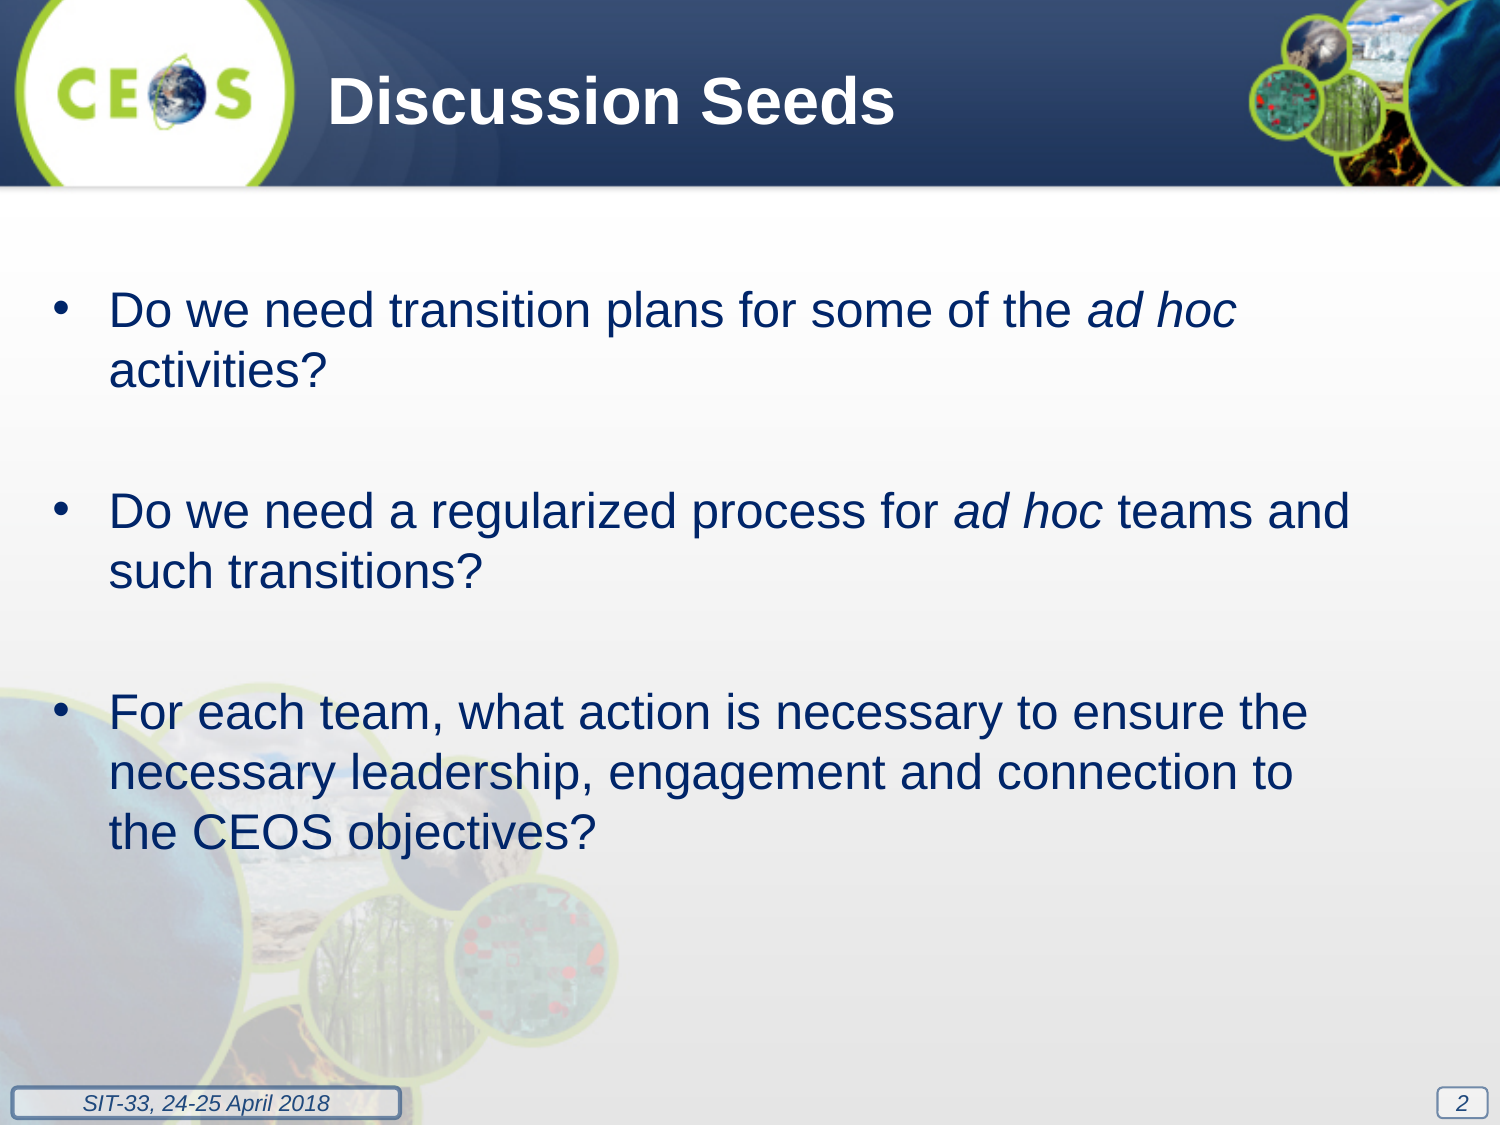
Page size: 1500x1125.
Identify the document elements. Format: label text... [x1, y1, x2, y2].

list Do we need transition plans for some of the ad hoc activities? Do we need a regularized process for ad hoc teams and such transitions? For each team, what action is necessary to ensure the necessary leadership, engagement and connection to the CEOS objectives? [37, 200, 1375, 975]
picture [0, 0, 1500, 1125]
slide_number 2 [1436, 1086, 1489, 1120]
list Discussion Seeds [312, 50, 1238, 138]
